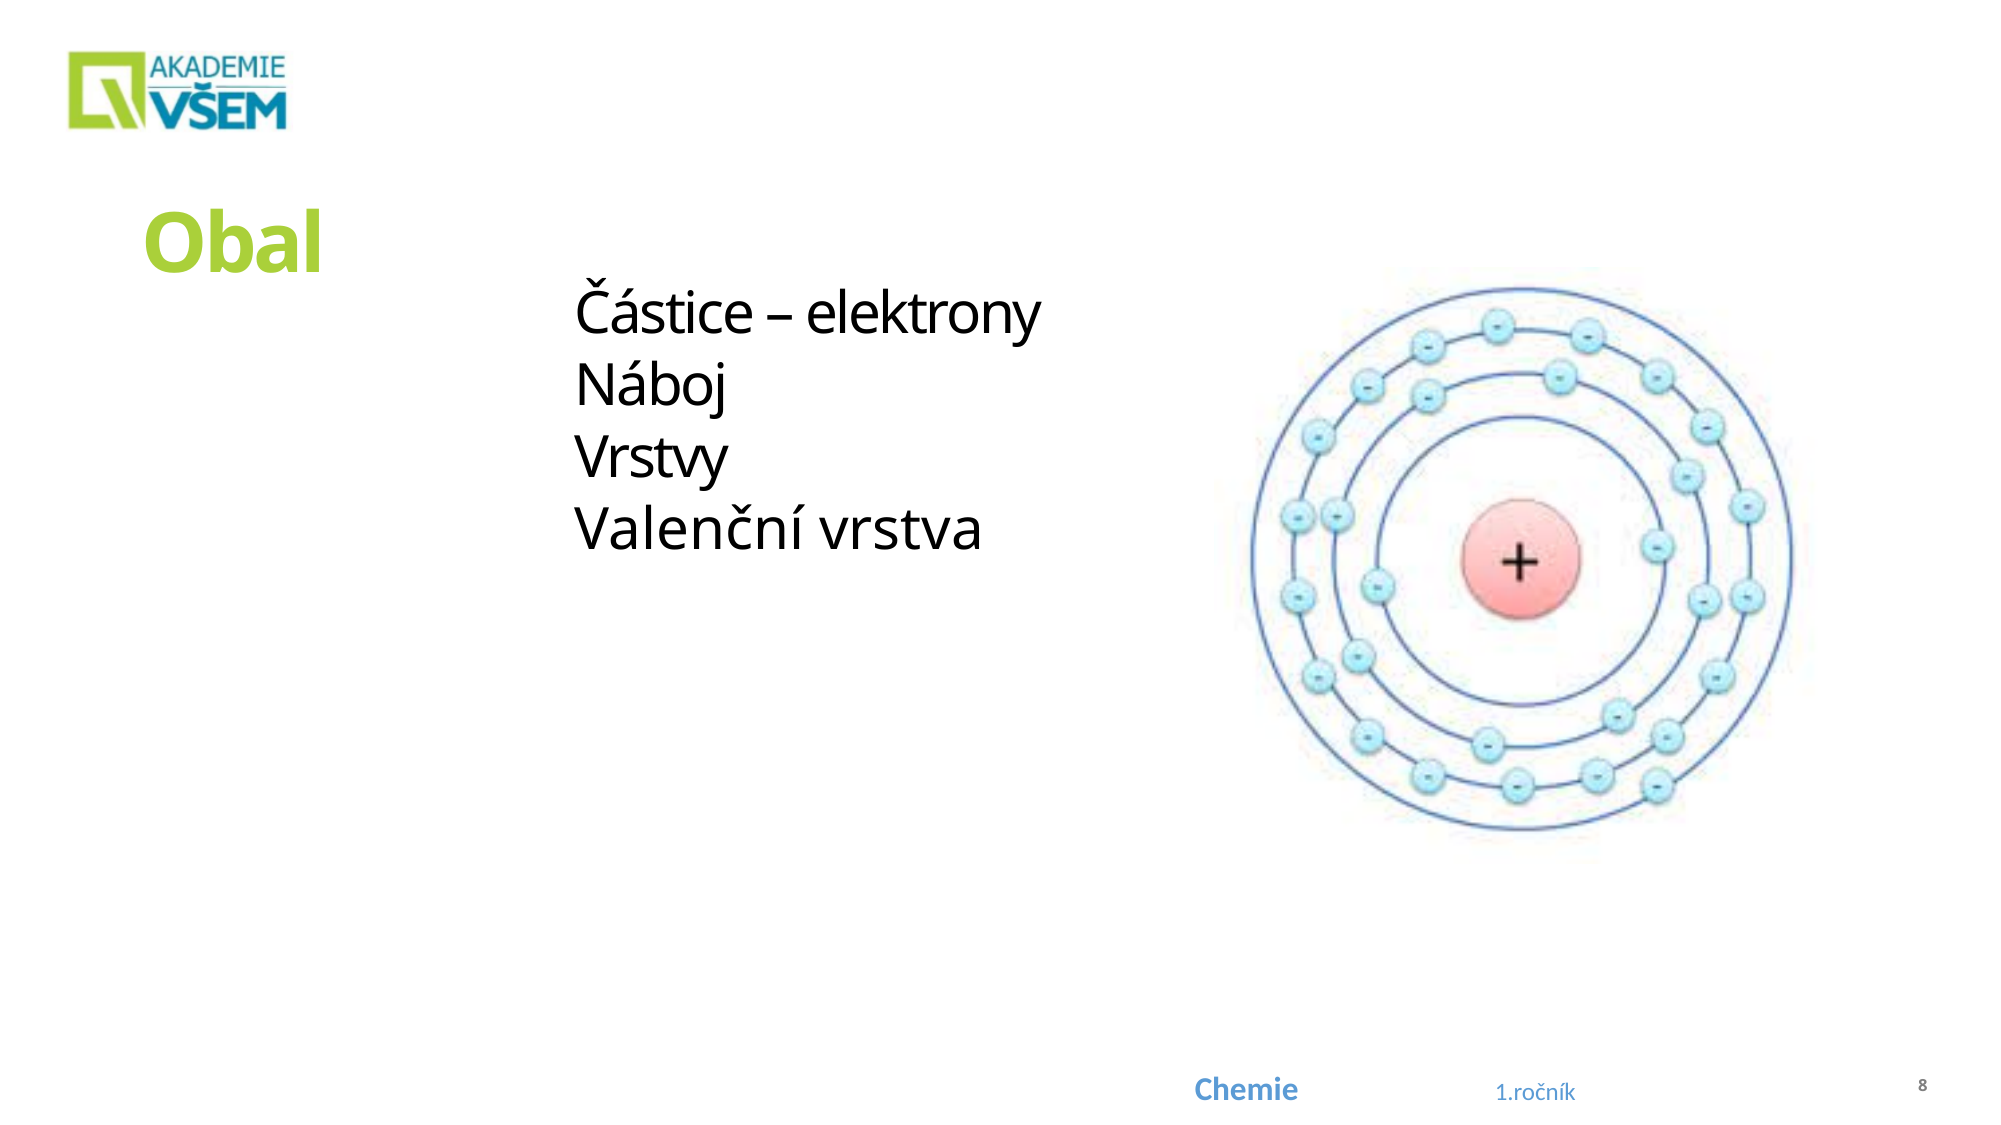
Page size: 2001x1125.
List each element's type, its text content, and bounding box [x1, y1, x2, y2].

picture [58, 38, 300, 138]
picture [1214, 267, 1820, 865]
title Obal [126, 218, 786, 273]
text_box Částice – elektrony Náboj Vrstvy Valenční vrstva [572, 272, 1214, 562]
slide_number 8 [1816, 1062, 1943, 1111]
text_box Chemie 1.ročník [1144, 1062, 1627, 1111]
